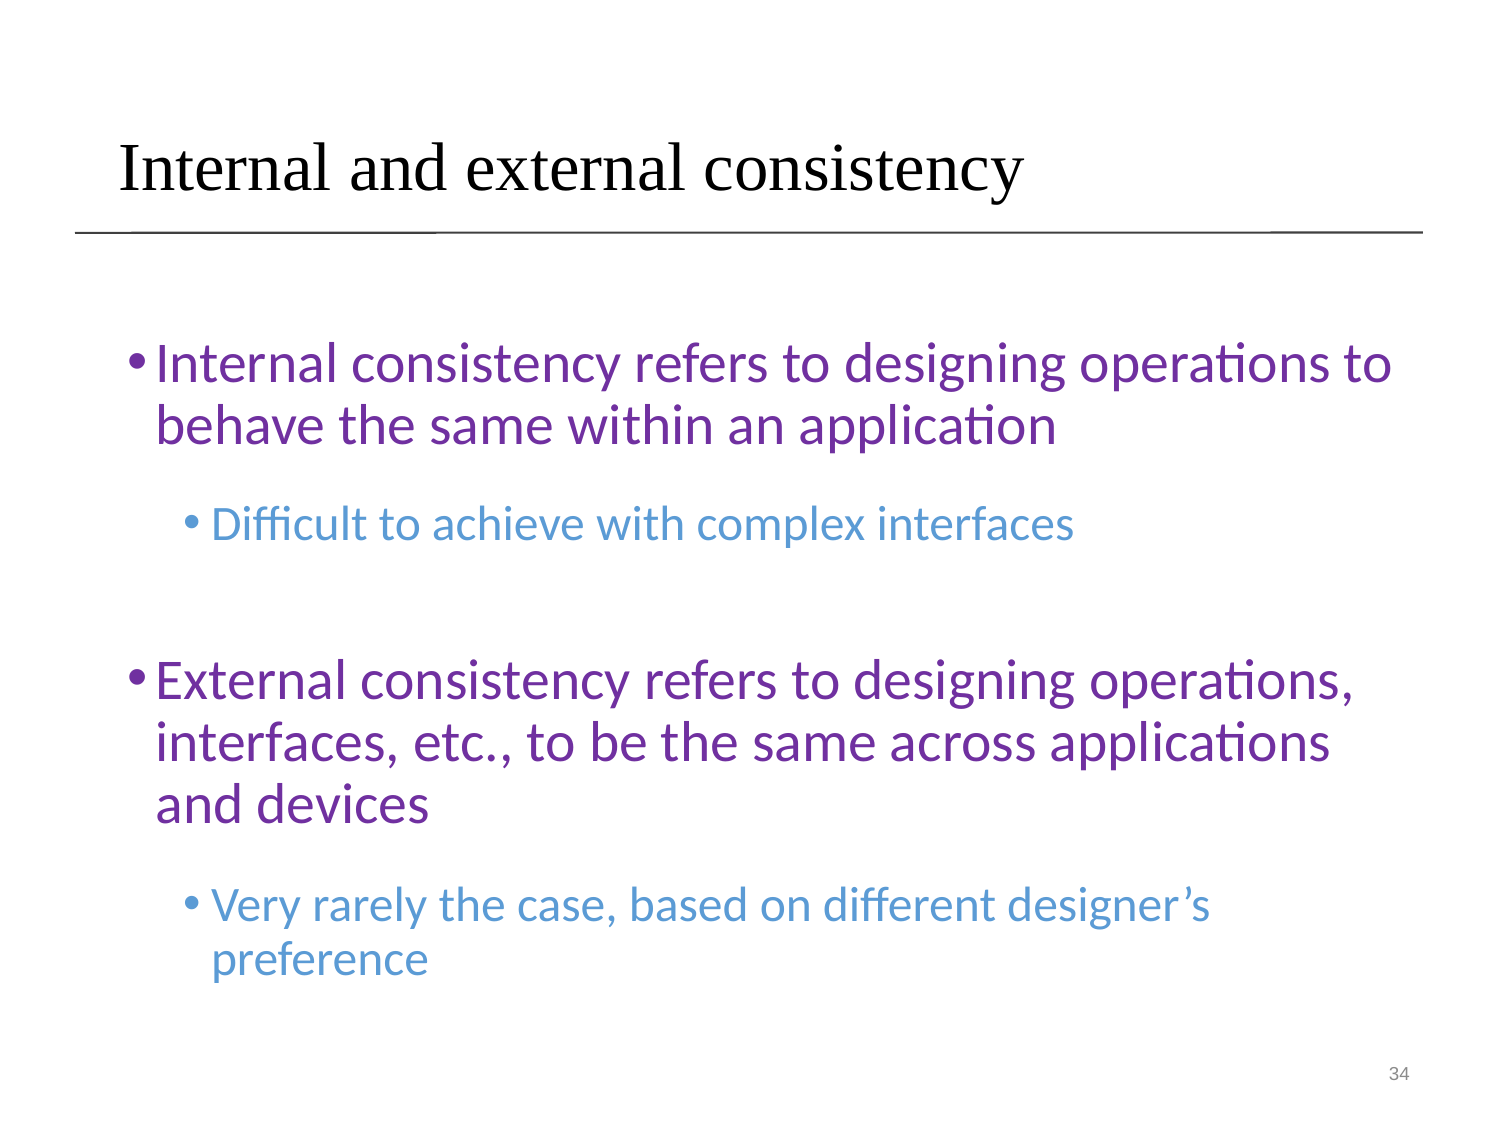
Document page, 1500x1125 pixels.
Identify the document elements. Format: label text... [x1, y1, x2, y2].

slide_number 34 [1074, 1042, 1425, 1103]
list Internal consistency refers to designing operations to behave the same within an application Difficult to achieve with complex interfaces External consistency refers to designing operations, interfaces, etc., to be the same across applications and devices Very rarely the case, based on different designer’s preference [112, 324, 1425, 1000]
title Internal and external consistency [103, 59, 1397, 278]
